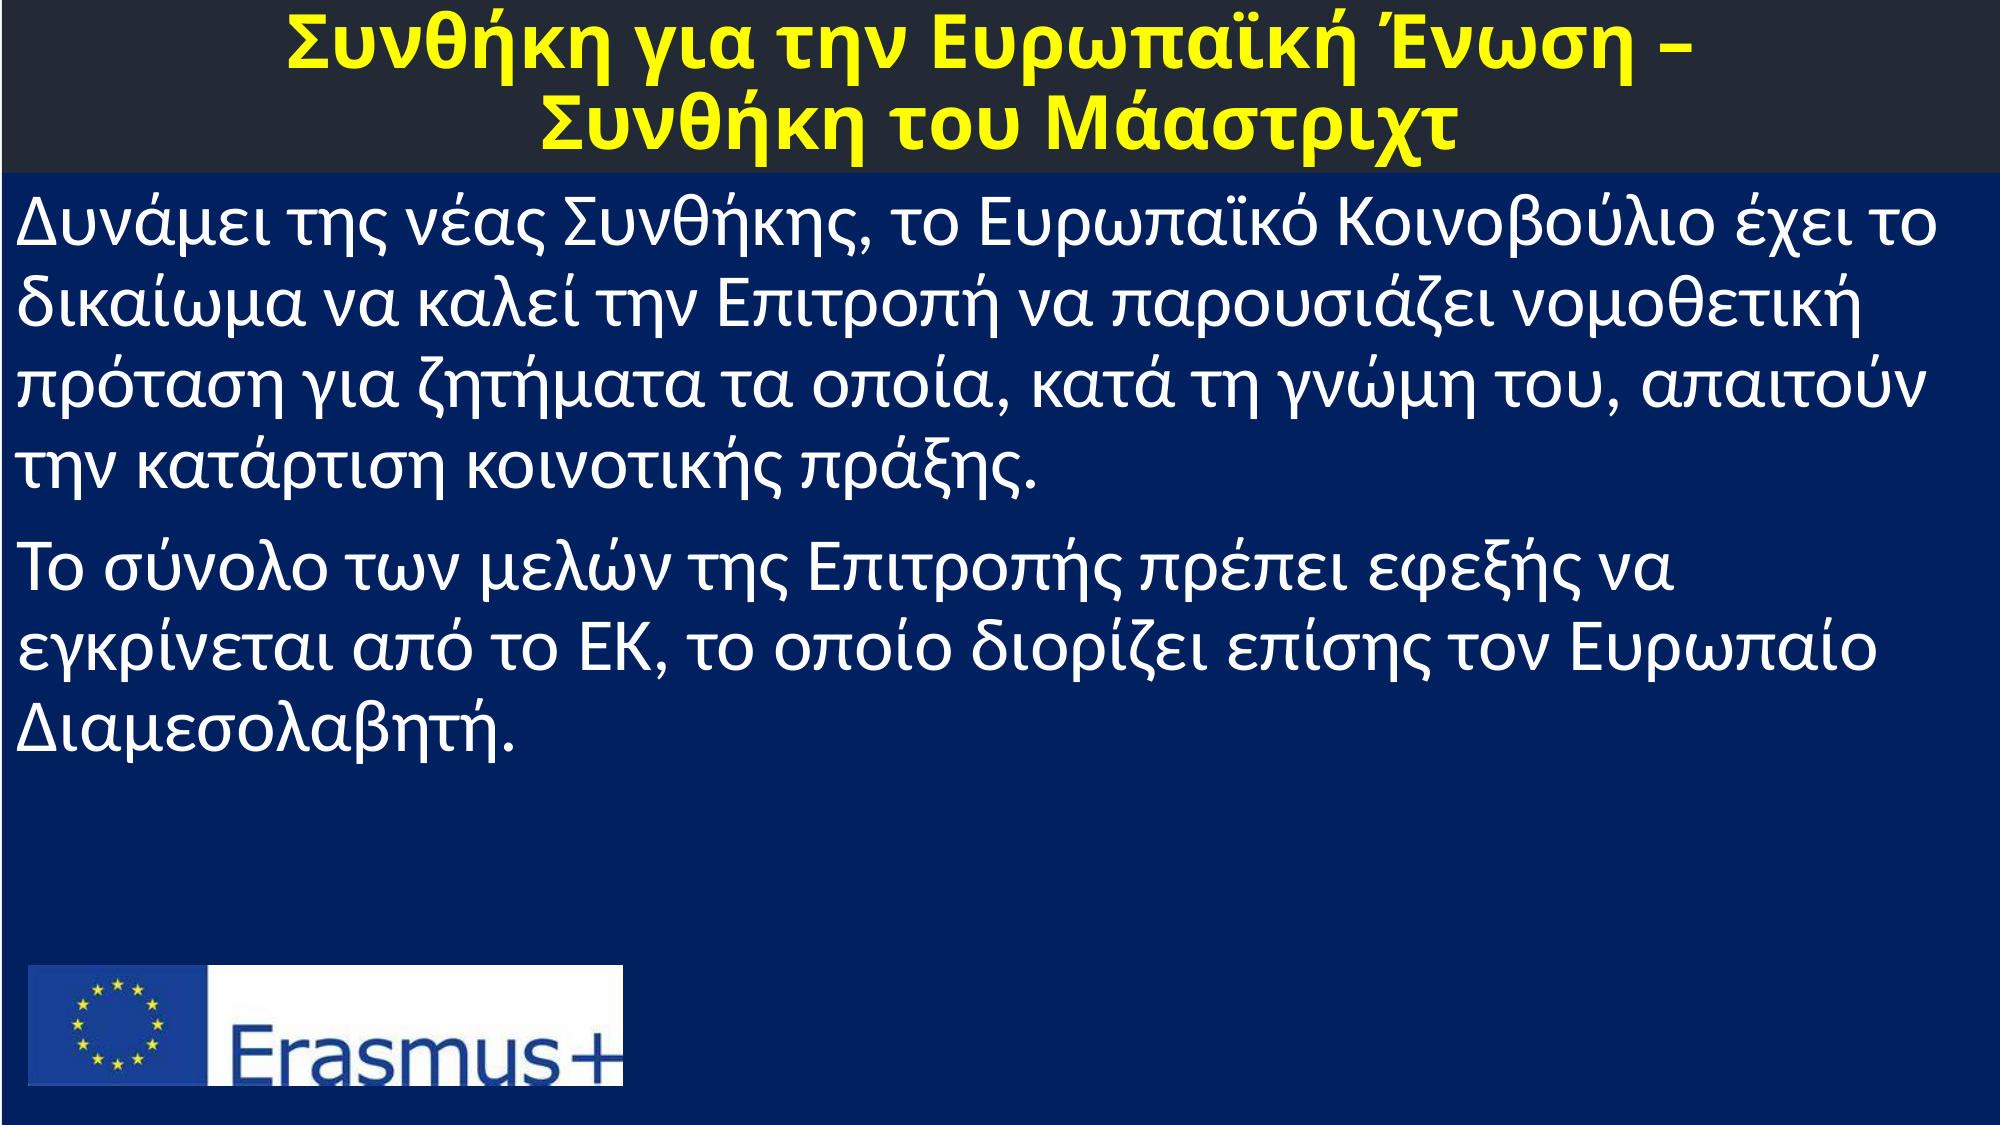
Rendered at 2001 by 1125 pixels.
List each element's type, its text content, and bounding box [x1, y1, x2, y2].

picture [28, 965, 623, 1086]
title Συνθήκη για την Ευρωπαϊκή Ένωση – Συνθήκη του Μάαστριχτ [1, 0, 2000, 172]
subtitle Δυνάμει της νέας Συνθήκης, το Ευρωπαϊκό Κοινοβούλιο έχει το δικαίωμα να καλεί την Επιτροπή να παρουσιάζει νομοθετική πρόταση για ζητήματα τα οποία, κατά τη γνώμη του, απαιτούν την κατάρτιση κοινοτικής πράξης. Το σύνολο των μελών της Επιτροπής πρέπει εφεξής να εγκρίνεται από το ΕΚ, το οποίο διορίζει επίσης τον Ευρωπαίο Διαμεσολαβητή. [1, 172, 2000, 1125]
